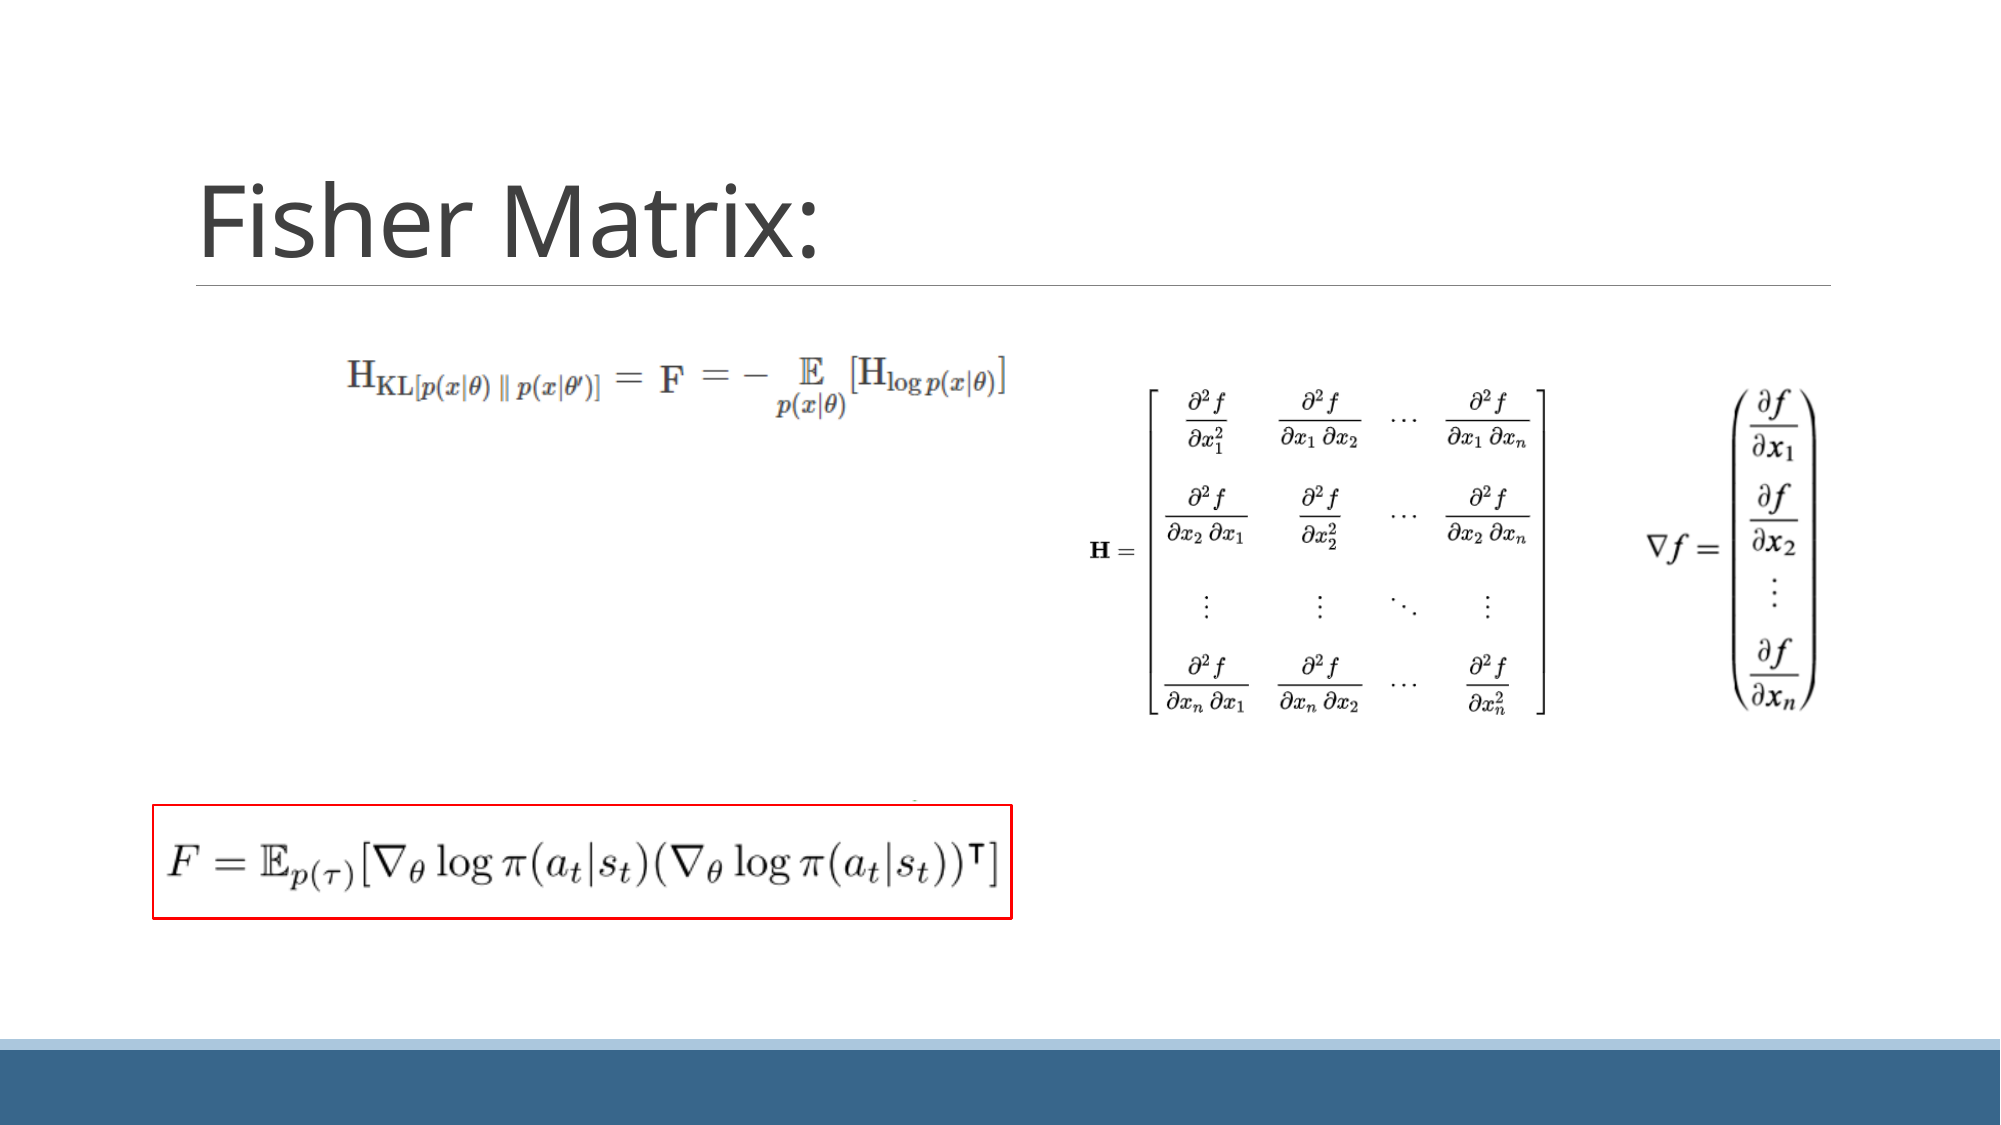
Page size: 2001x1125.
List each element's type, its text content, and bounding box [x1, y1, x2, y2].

picture [152, 800, 1006, 908]
picture [330, 331, 1041, 433]
text_box [152, 910, 1013, 920]
title Fisher Matrix: [180, 47, 1830, 285]
picture [1081, 378, 1554, 724]
picture [1643, 378, 1831, 722]
